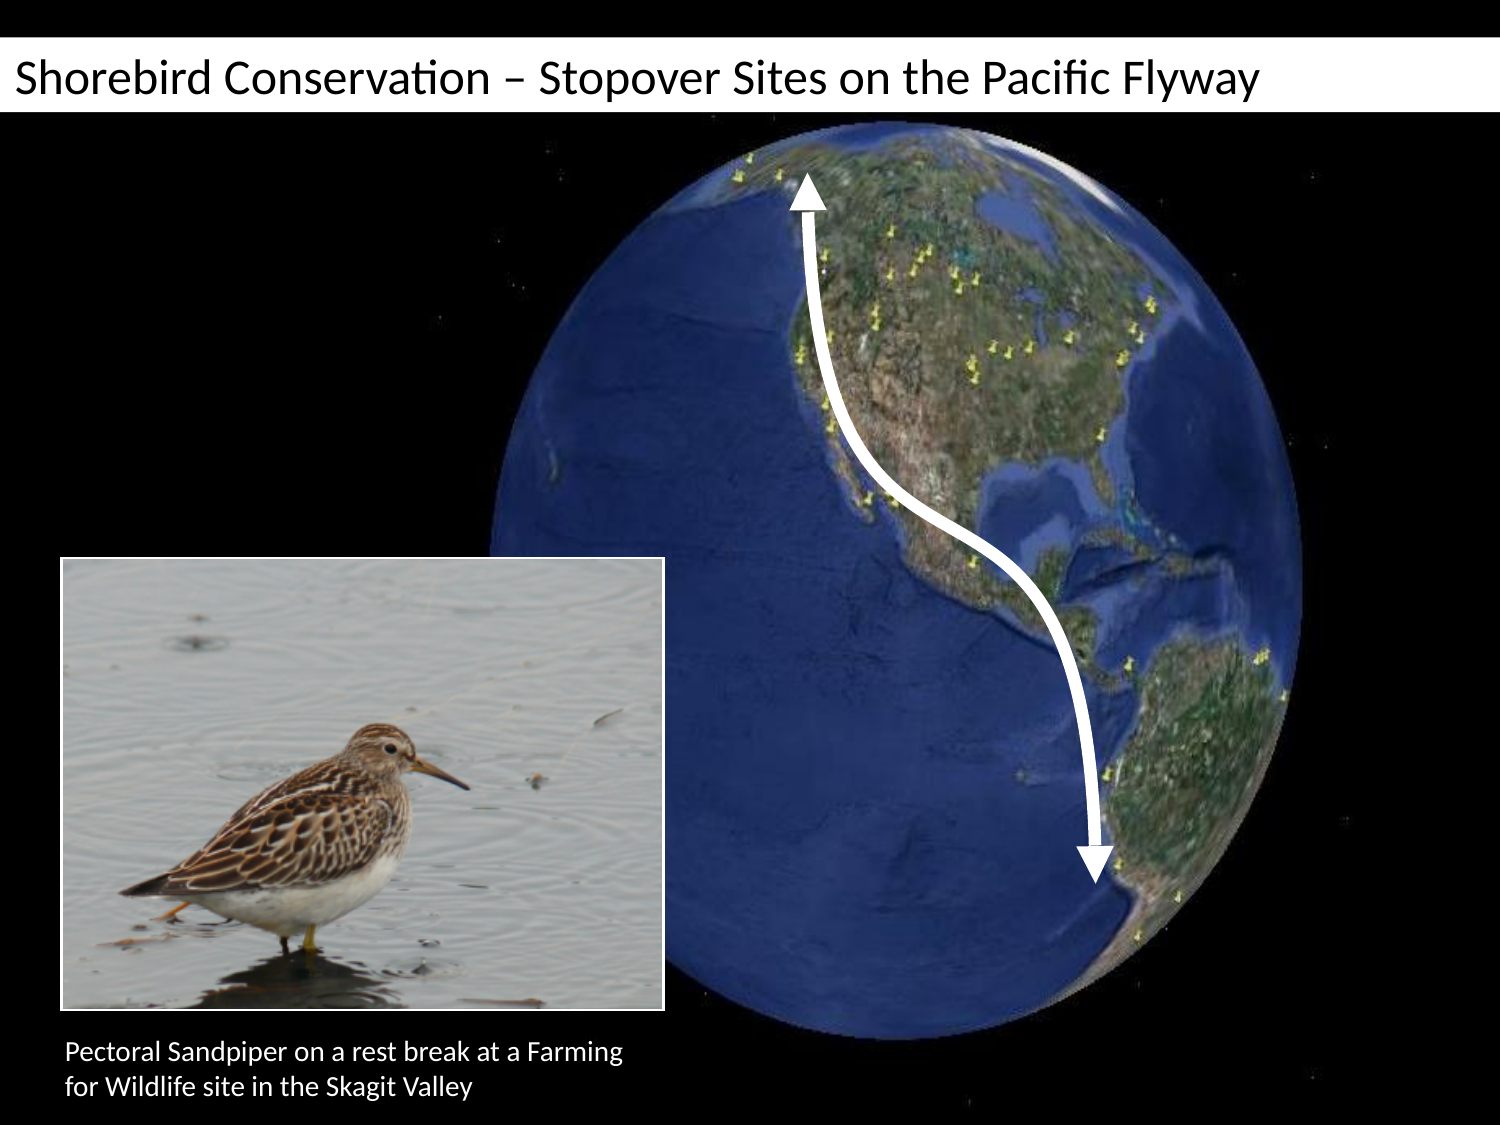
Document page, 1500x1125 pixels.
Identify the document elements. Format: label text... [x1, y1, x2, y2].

picture [62, 559, 663, 1010]
text_box Pectoral Sandpiper on a rest break at a Farming for Wildlife site in the Skagit Valley [49, 1024, 407, 1110]
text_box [412, 37, 1363, 1125]
text_box Shorebird Conservation – Stopover Sites on the Pacific Flyway [1363, 37, 1500, 113]
text_box Shorebird Conservation – Stopover Sites on the Pacific Flyway [0, 37, 410, 113]
